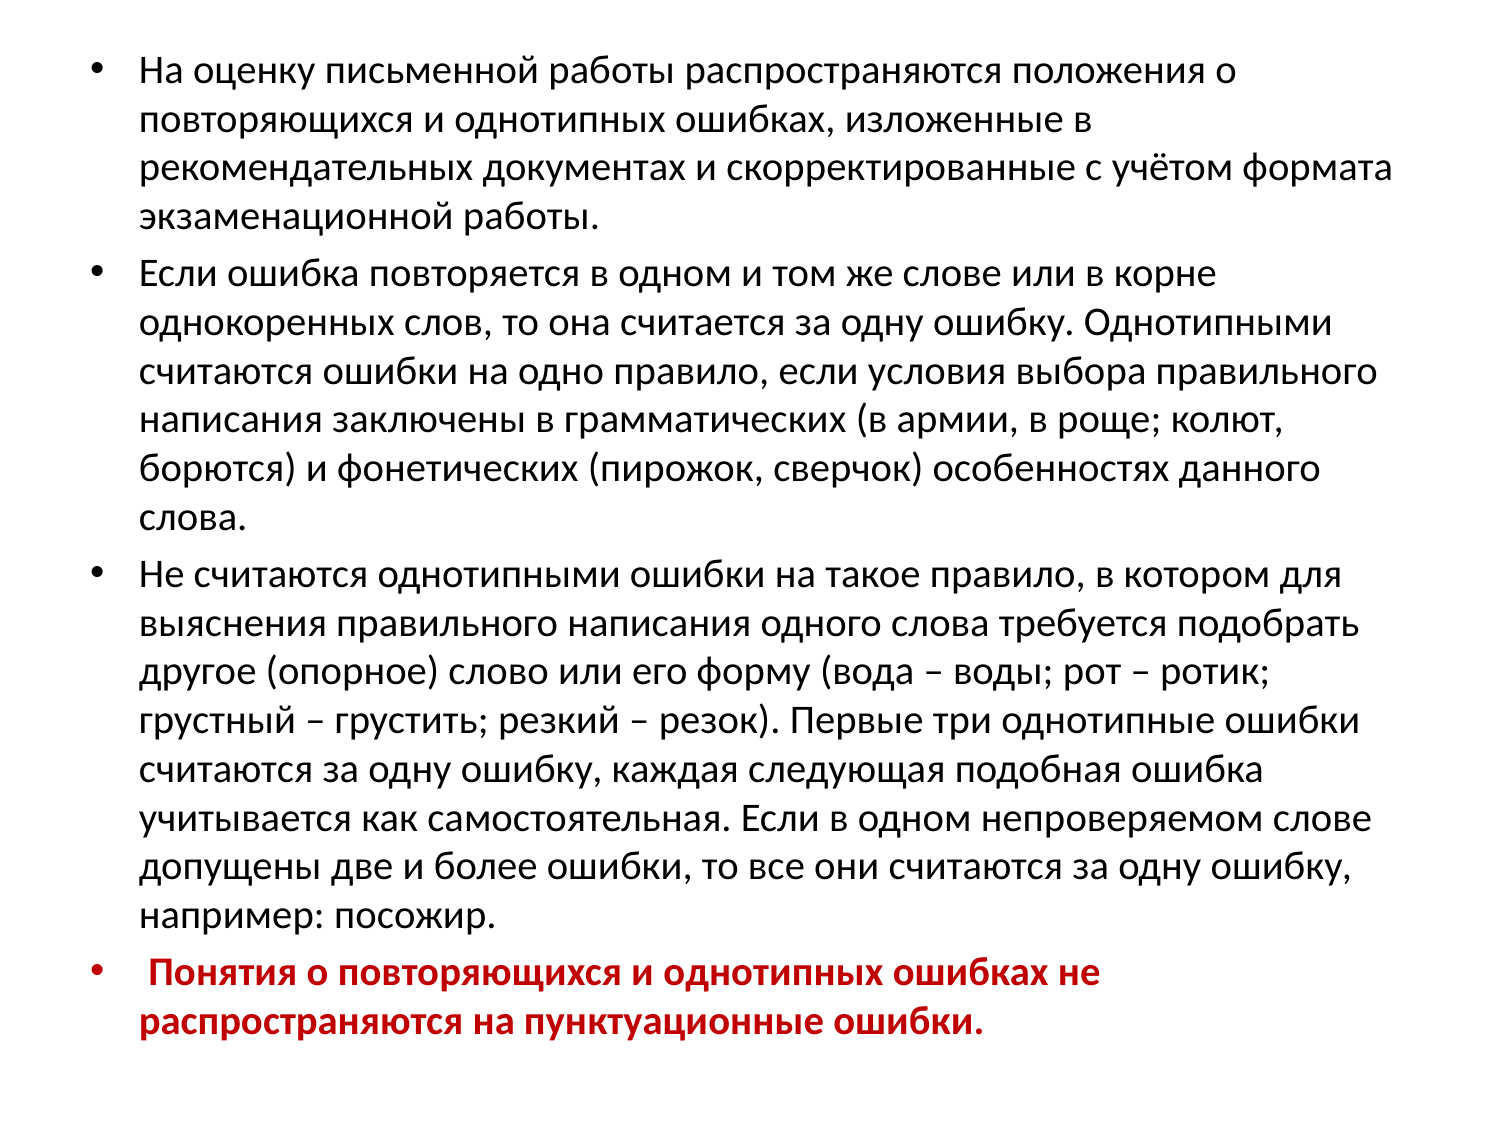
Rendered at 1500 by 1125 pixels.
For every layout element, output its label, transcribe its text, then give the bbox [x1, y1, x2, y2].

list На оценку письменной работы распространяются положения о повторяющихся и однотипных ошибках, изложенные в рекомендательных документах и скорректированные с учётом формата экзаменационной работы. Если ошибка повторяется в одном и том же слове или в корне однокоренных слов, то она считается за одну ошибку. Однотипными считаются ошибки на одно правило, если условия выбора правильного написания заключены в грамматических (в армии, в роще; колют, борются) и фонетических (пирожок, сверчок) особенностях данного слова. Не считаются однотипными ошибки на такое правило, в котором для выяснения правильного написания одного слова требуется подобрать другое (опорное) слово или его форму (вода – воды; рот – ротик; грустный – грустить; резкий – резок). Первые три однотипные ошибки считаются за одну ошибку, каждая следующая подобная ошибка учитывается как самостоятельная. Если в одном непроверяемом слове допущены две и более ошибки, то все они считаются за одну ошибку, например: посожир. Понятия о повторяющихся и однотипных ошибках не распространяются на пунктуационные ошибки. [75, 35, 1425, 1067]
